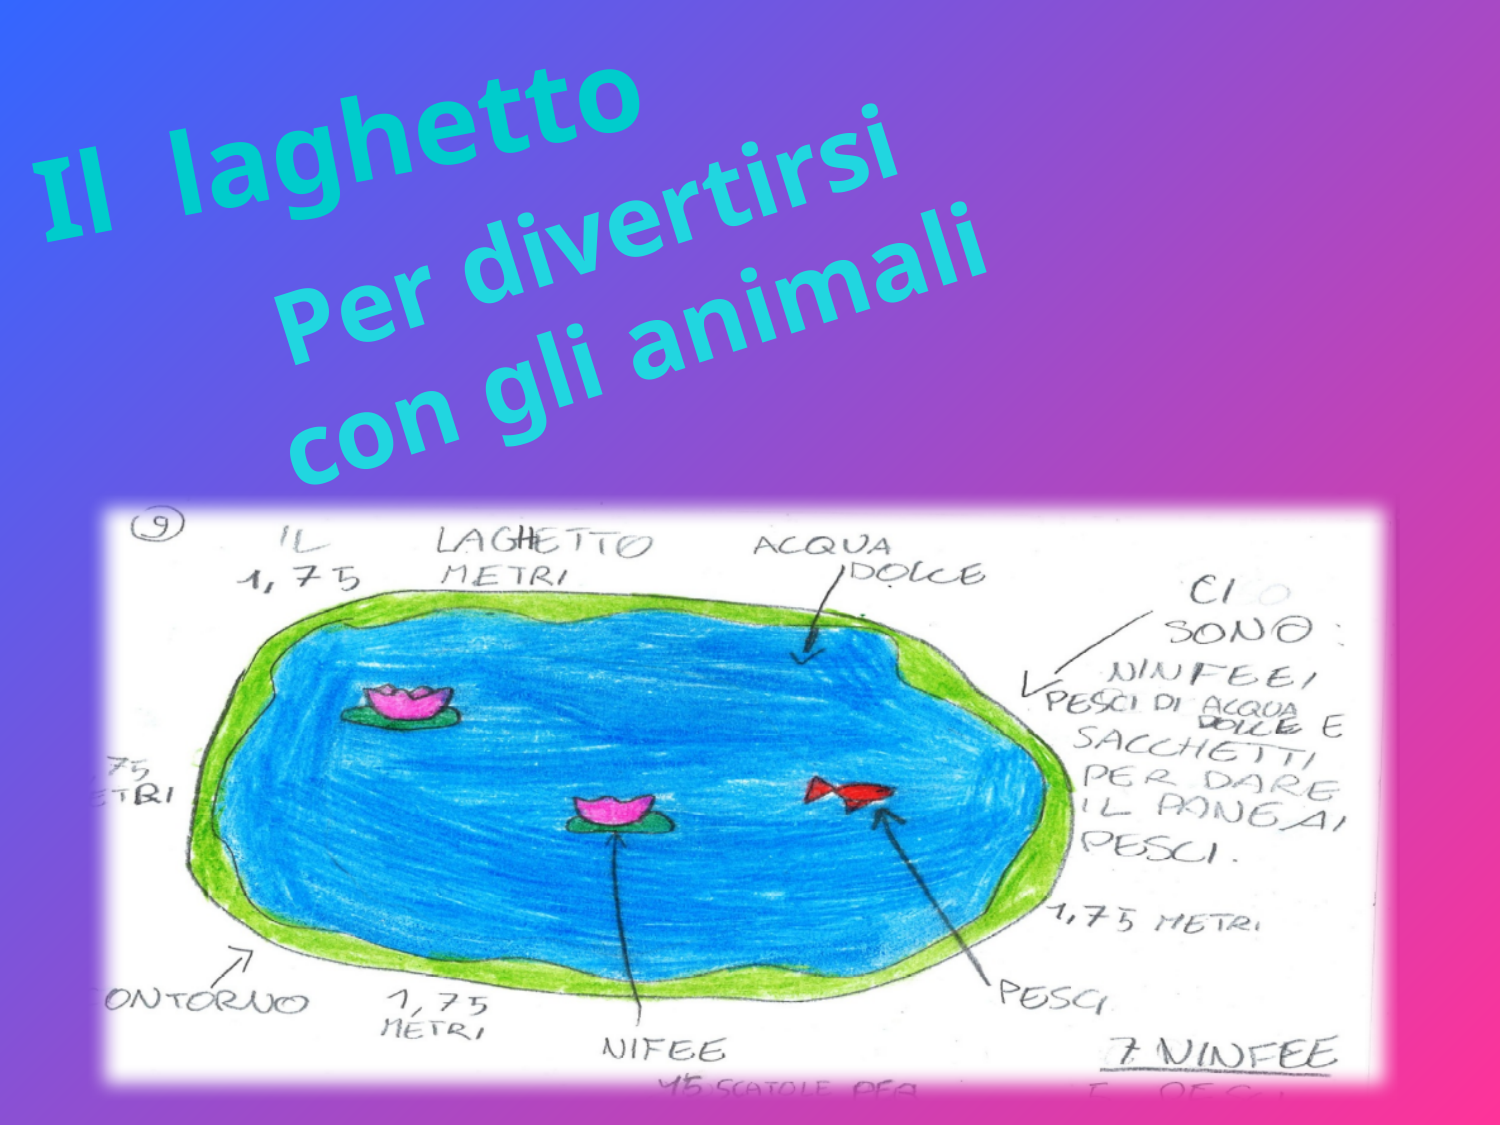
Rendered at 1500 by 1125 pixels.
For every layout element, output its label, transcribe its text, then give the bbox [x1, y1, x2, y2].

text_box Per divertirsi con gli animali [124, 20, 1106, 489]
picture [88, 491, 1400, 1102]
text_box Il laghetto [6, 0, 696, 277]
